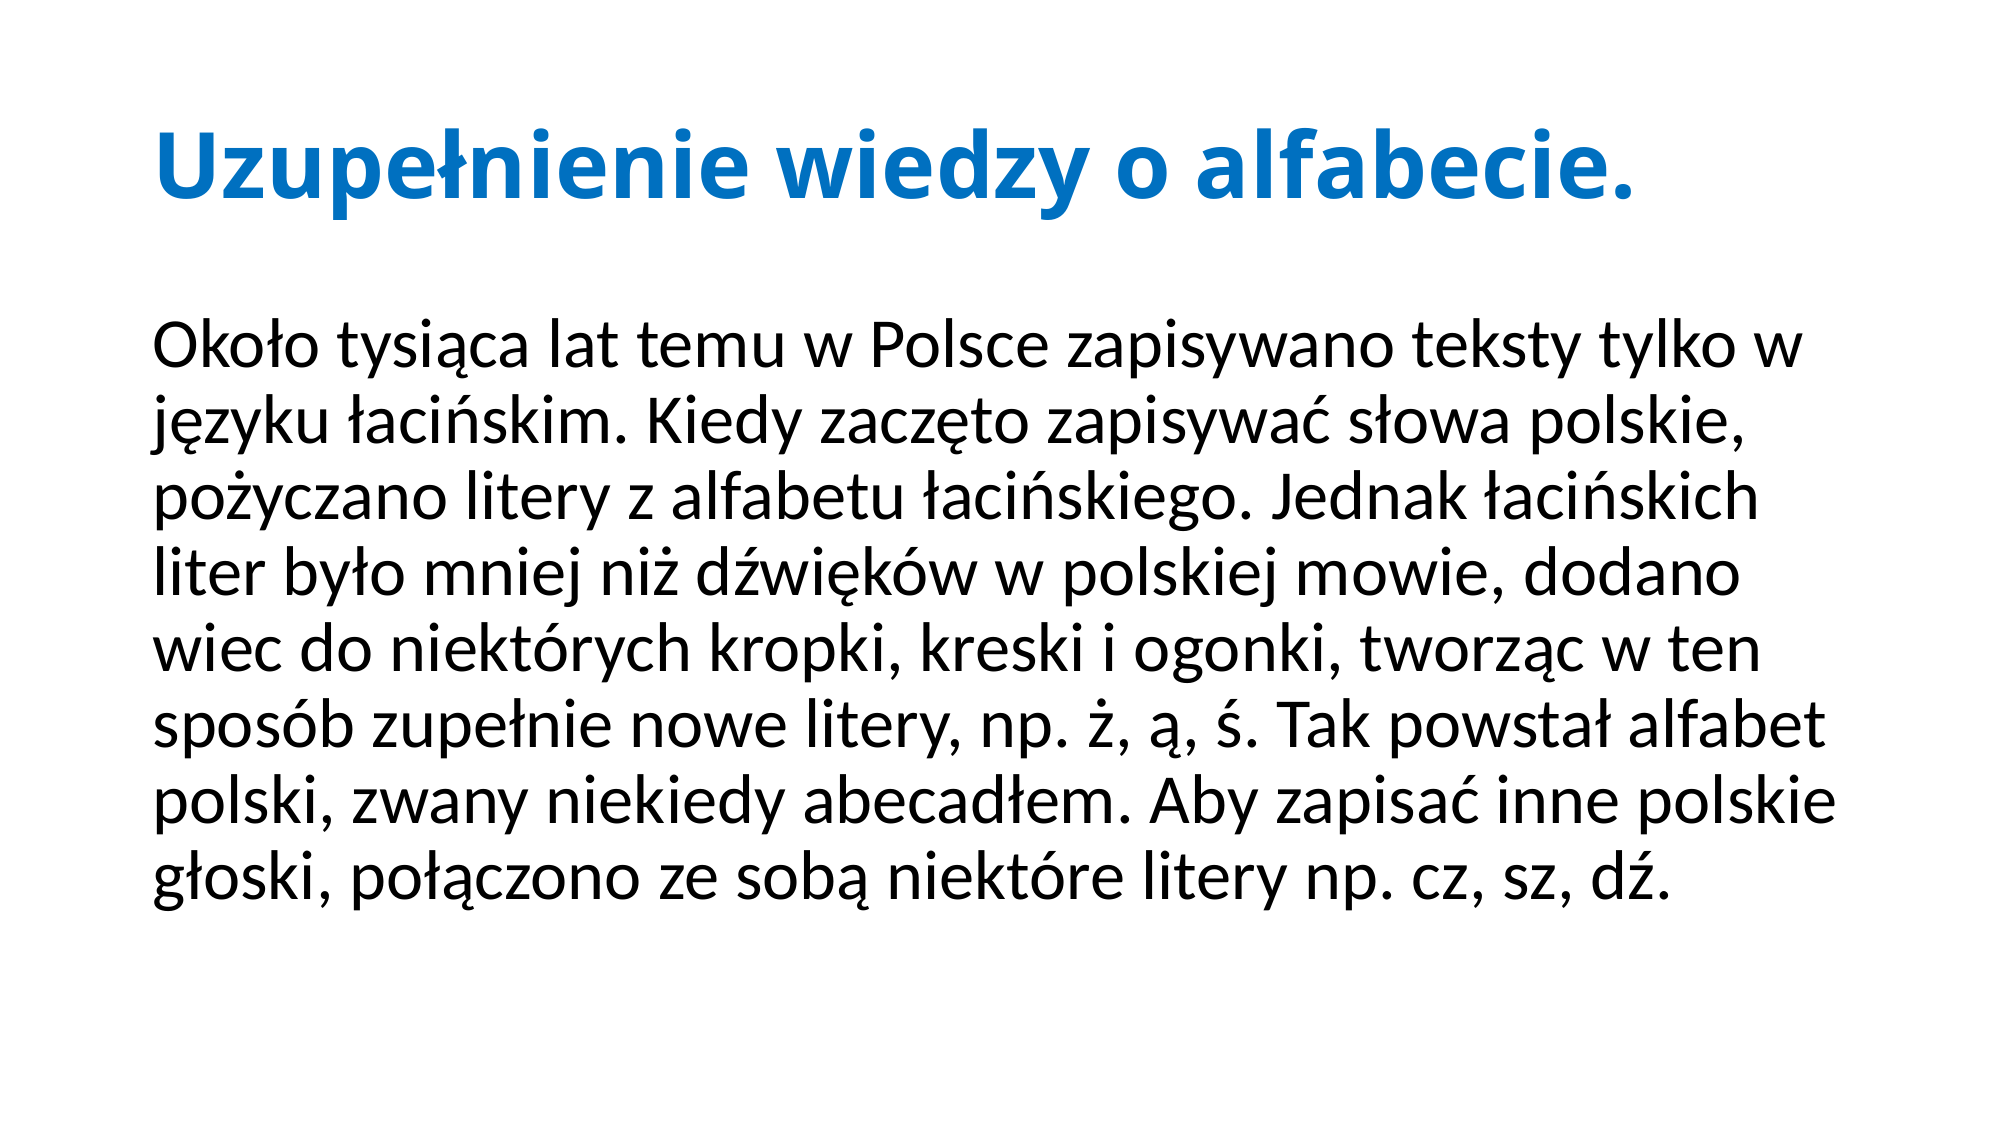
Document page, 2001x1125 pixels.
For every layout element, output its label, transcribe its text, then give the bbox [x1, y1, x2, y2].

title Uzupełnienie wiedzy o alfabecie. [137, 59, 1863, 278]
list Około tysiąca lat temu w Polsce zapisywano teksty tylko w języku łacińskim. Kiedy zaczęto zapisywać słowa polskie, pożyczano litery z alfabetu łacińskiego. Jednak łacińskich liter było mniej niż dźwięków w polskiej mowie, dodano wiec do niektórych kropki, kreski i ogonki, tworząc w ten sposób zupełnie nowe litery, np. ż, ą, ś. Tak powstał alfabet polski, zwany niekiedy abecadłem. Aby zapisać inne polskie głoski, połączono ze sobą niektóre litery np. cz, sz, dź. [137, 299, 1863, 1014]
